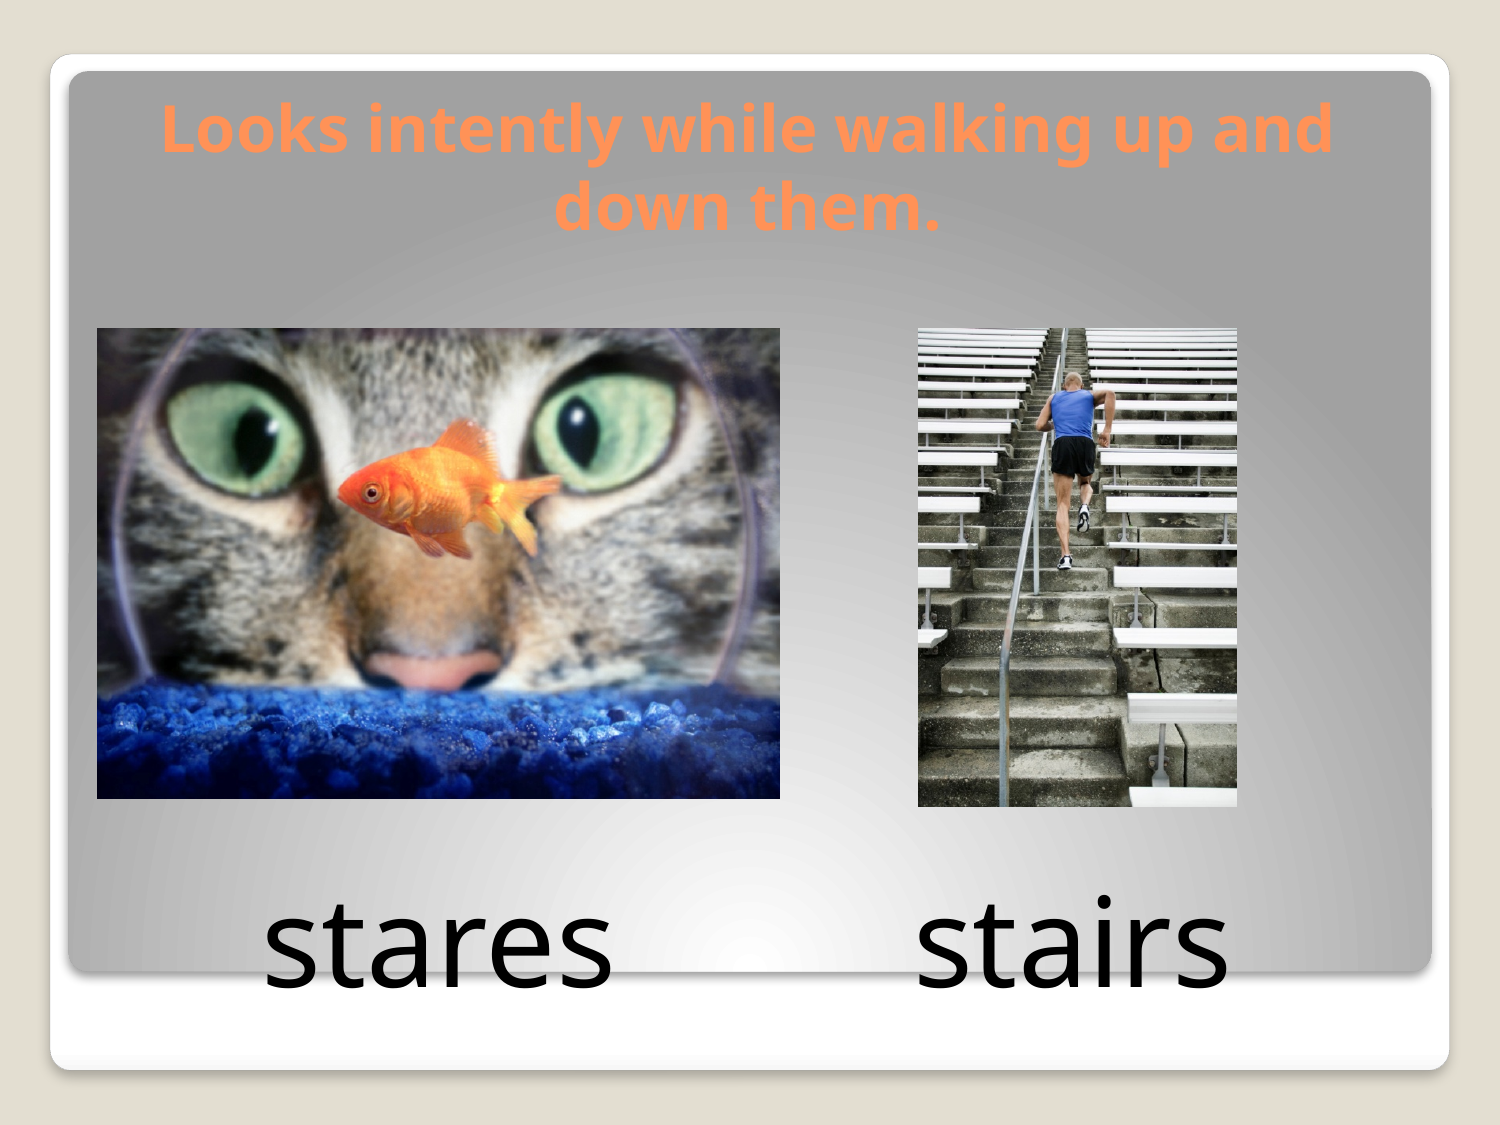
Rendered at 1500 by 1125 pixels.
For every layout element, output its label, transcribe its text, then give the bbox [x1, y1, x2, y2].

text_box stairs [832, 855, 1314, 1021]
title Looks intently while walking up and down them. [76, 78, 1420, 251]
picture [917, 328, 1237, 808]
text_box stares [199, 855, 680, 1021]
picture [97, 328, 780, 799]
